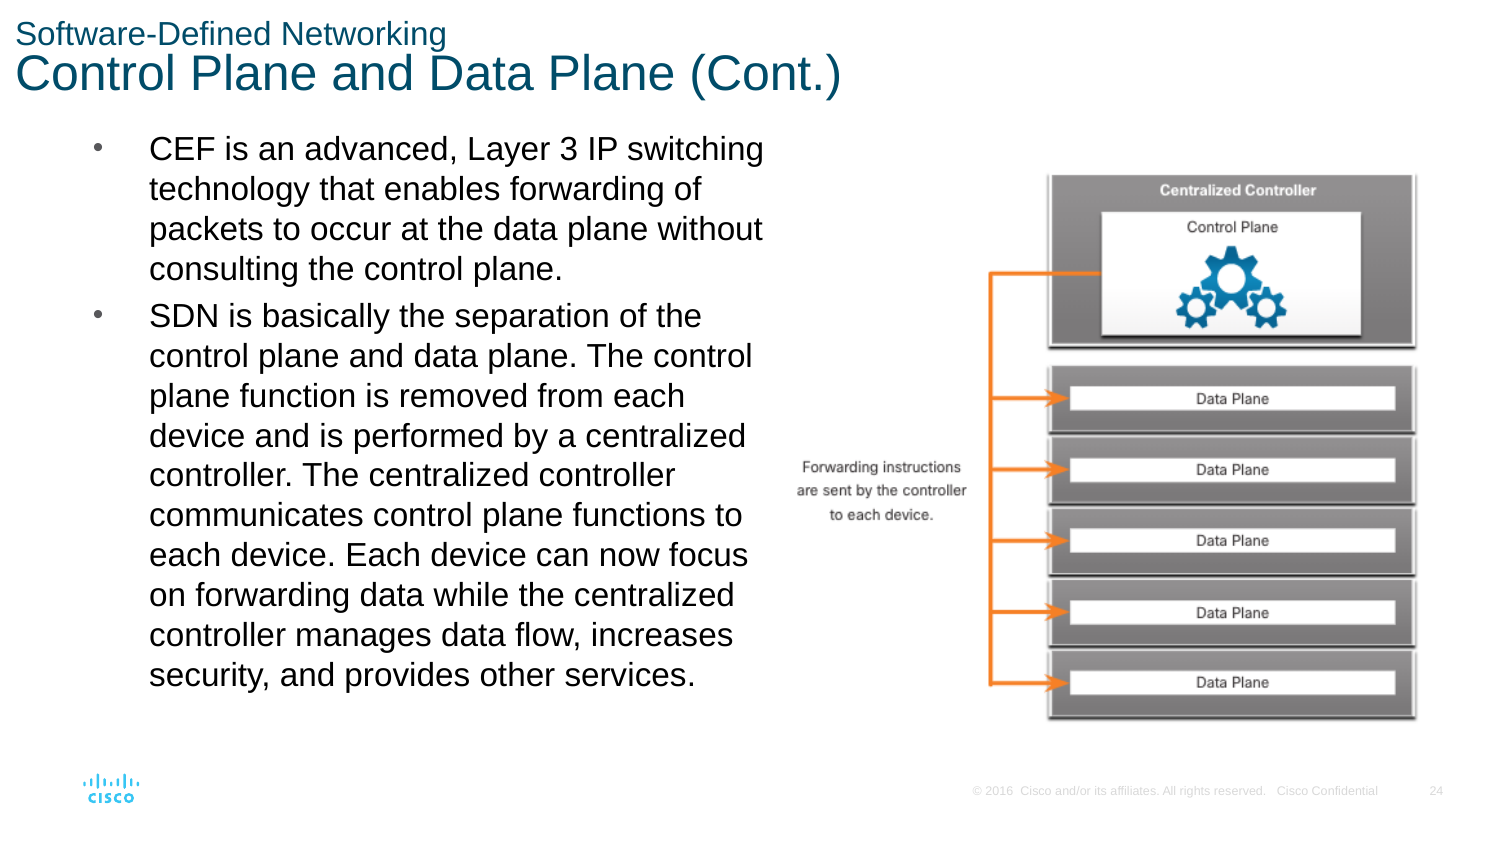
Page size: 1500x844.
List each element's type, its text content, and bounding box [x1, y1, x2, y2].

list CEF is an advanced, Layer 3 IP switching technology that enables forwarding of packets to occur at the data plane without consulting the control plane. SDN is basically the separation of the control plane and data plane. The control plane function is removed from each device and is performed by a centralized controller. The centralized controller communicates control plane functions to each device. Each device can now focus on forwarding data while the centralized controller manages data flow, increases security, and provides other services. [77, 120, 788, 726]
picture [786, 167, 1423, 726]
title Software-Defined Networking Control Plane and Data Plane (Cont.) [0, 0, 1369, 121]
